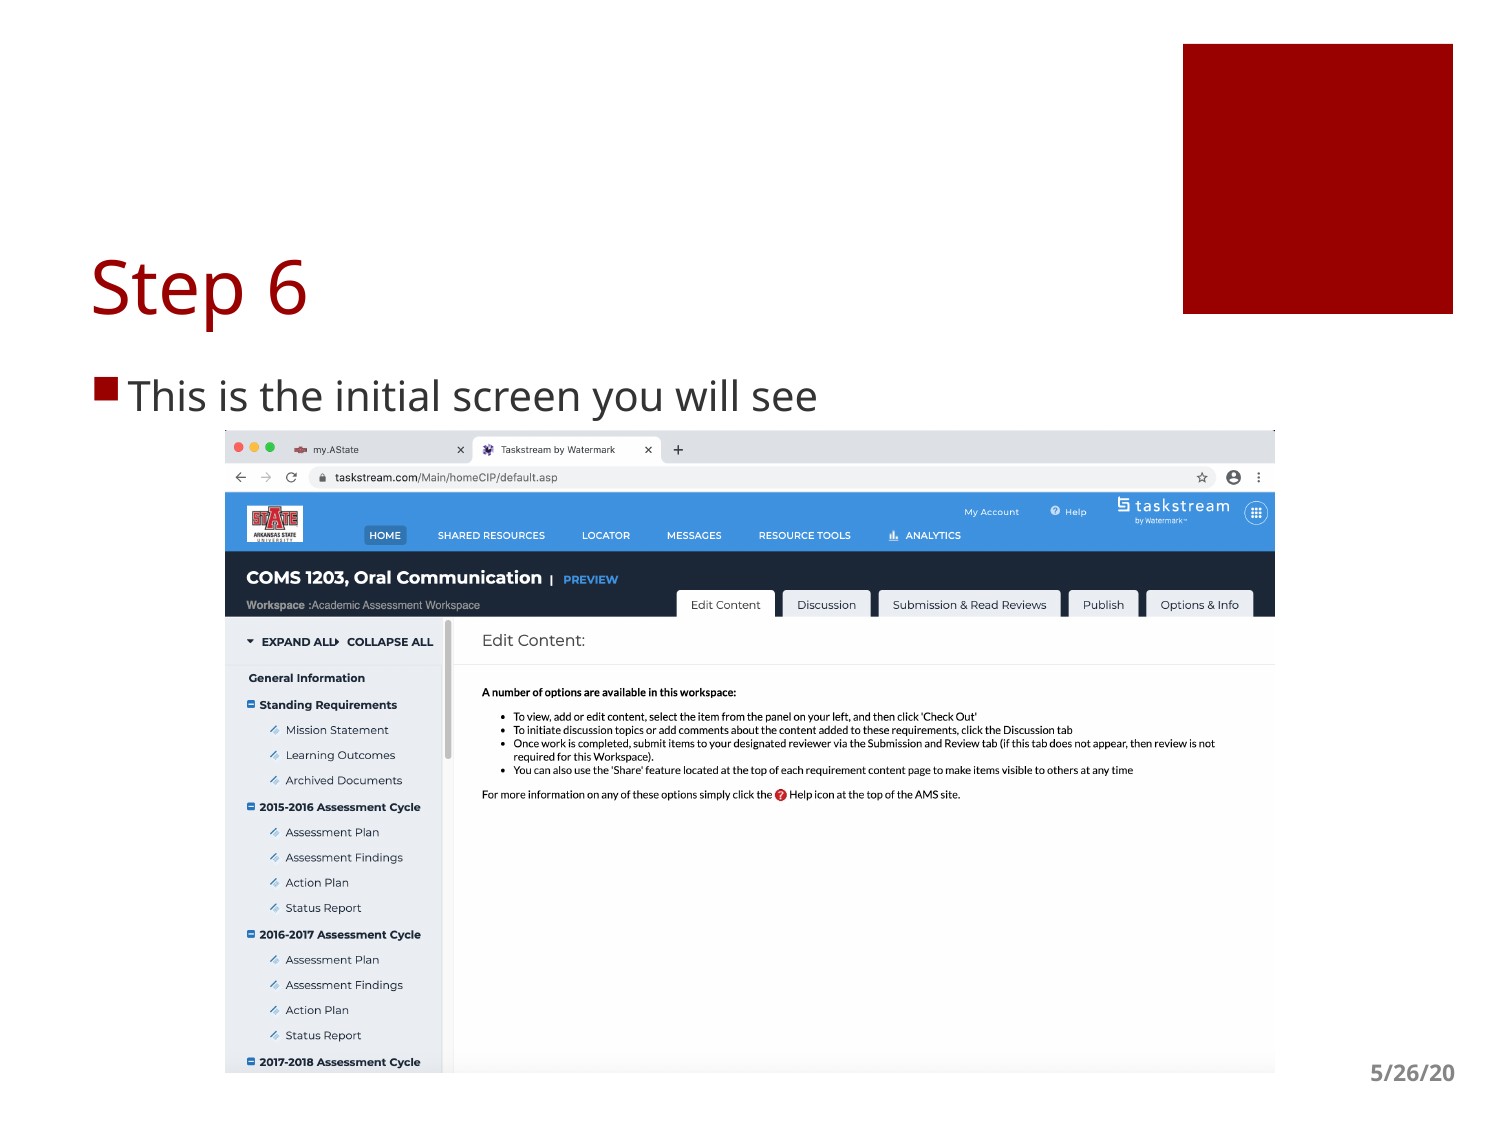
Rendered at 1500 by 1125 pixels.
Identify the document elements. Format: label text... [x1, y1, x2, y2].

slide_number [1183, 1042, 1471, 1103]
list This is the initial screen you will see [75, 362, 1143, 1005]
title Step 6 [75, 149, 1143, 338]
picture [224, 430, 1276, 1074]
